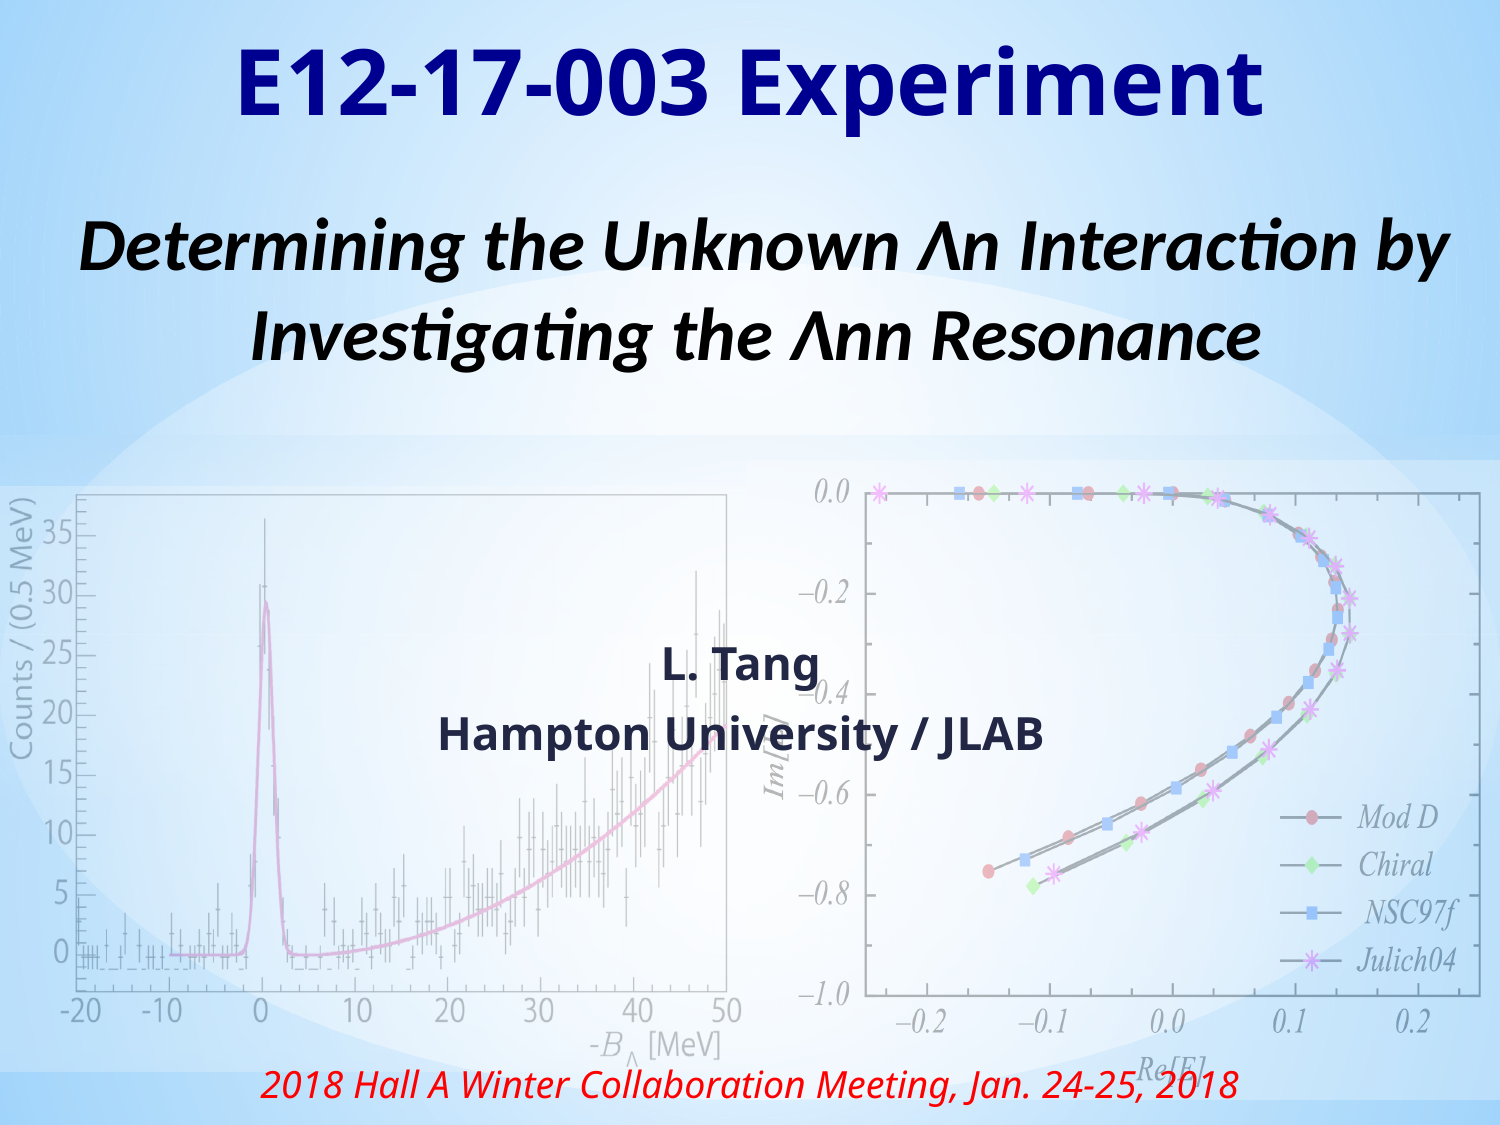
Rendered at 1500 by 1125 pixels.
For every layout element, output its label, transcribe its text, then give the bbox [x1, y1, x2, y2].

picture [0, 460, 1500, 1100]
title Determining the Unknown Λn Interaction by Investigating the Λnn Resonance [0, 187, 1500, 415]
text_box 2018 Hall A Winter Collaboration Meeting, Jan. 24-25, 2018 [0, 1081, 1500, 1125]
text_box E12-17-003 Experiment [0, 16, 1500, 139]
